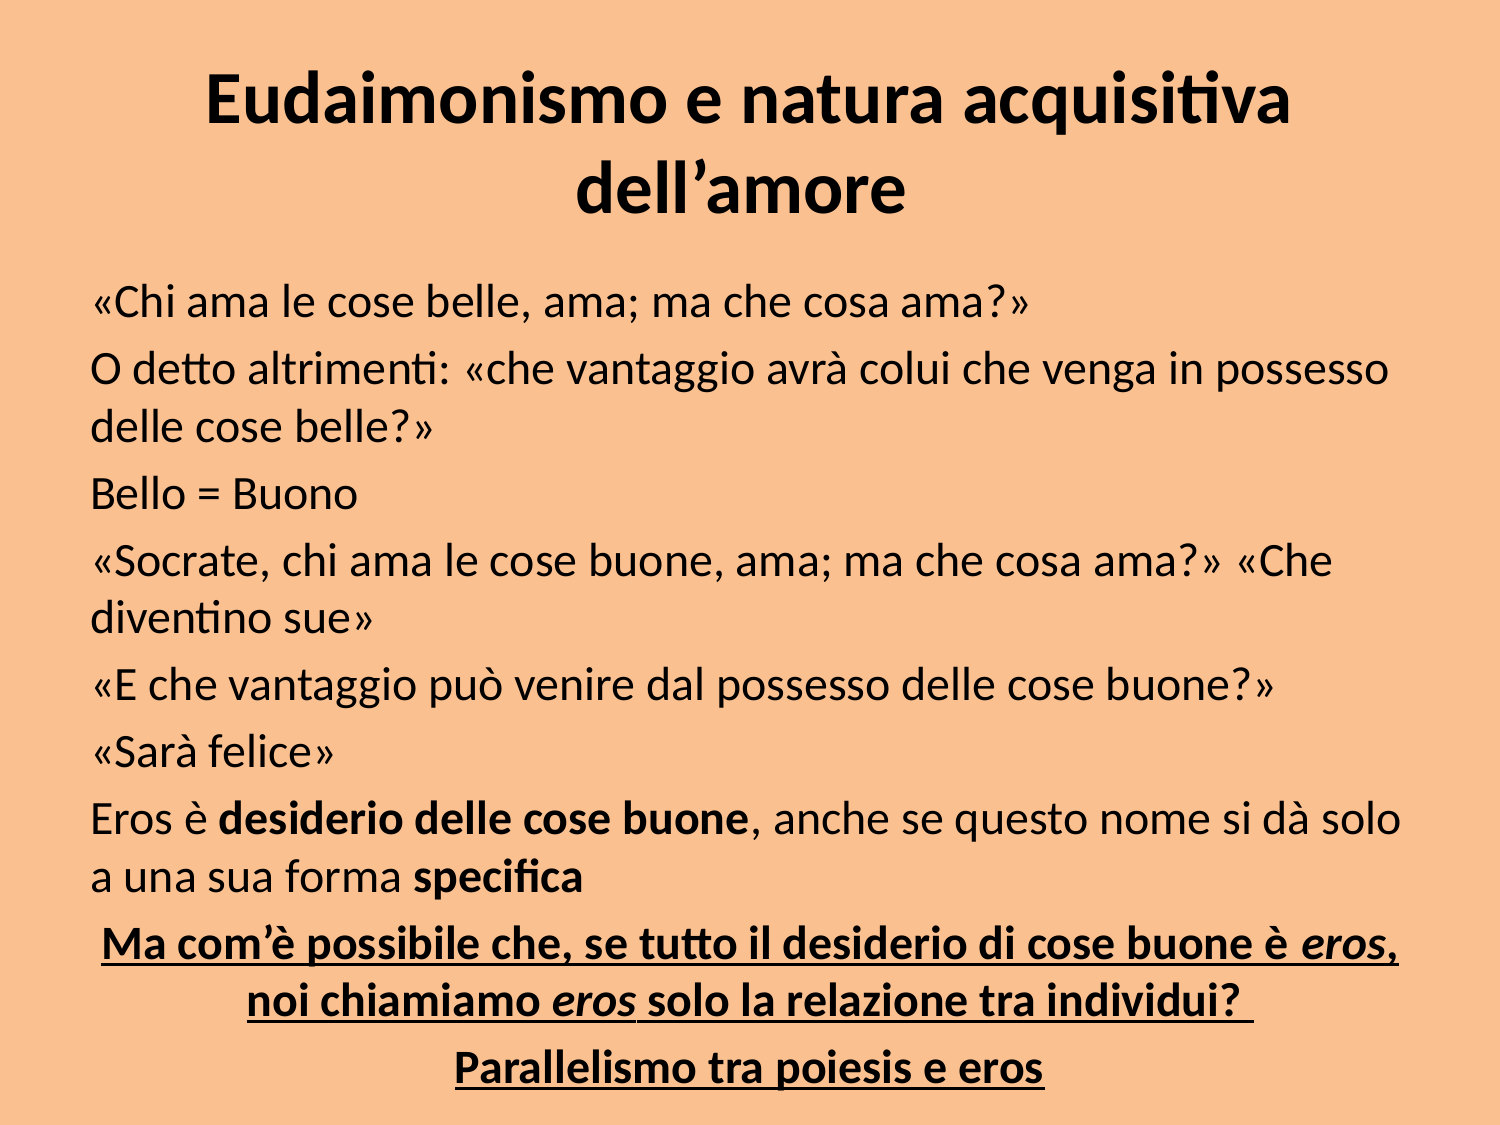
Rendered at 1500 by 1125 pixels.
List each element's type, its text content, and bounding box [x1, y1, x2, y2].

title Eudaimonismo e natura acquisitiva dell’amore [74, 44, 1426, 233]
list «Chi ama le cose belle, ama; ma che cosa ama?» O detto altrimenti: «che vantaggio avrà colui che venga in possesso delle cose belle?» Bello = Buono «Socrate, chi ama le cose buone, ama; ma che cosa ama?» «Che diventino sue» «E che vantaggio può venire dal possesso delle cose buone?» «Sarà felice» Eros è desiderio delle cose buone, anche se questo nome si dà solo a una sua forma specifica Ma com’è possibile che, se tutto il desiderio di cose buone è eros, noi chiamiamo eros solo la relazione tra individui? Parallelismo tra poiesis e eros [74, 262, 1426, 1006]
